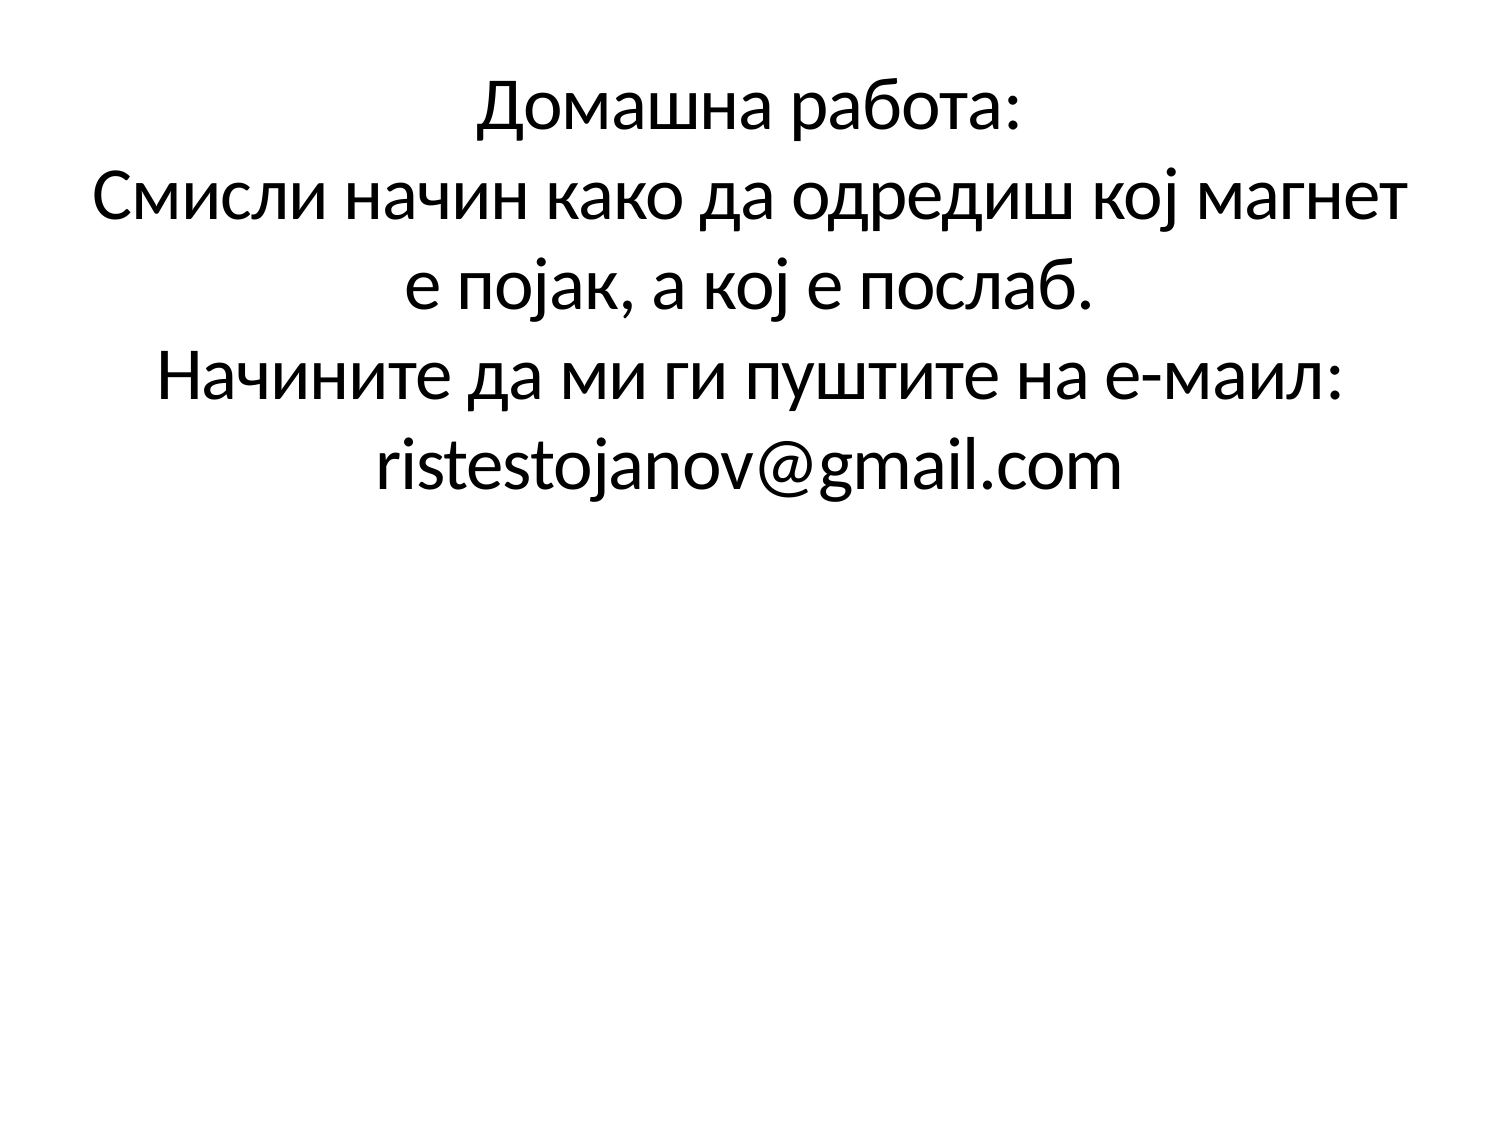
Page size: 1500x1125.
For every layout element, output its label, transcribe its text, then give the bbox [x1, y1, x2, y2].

title Домашна работа: Смисли начин како да одредиш кој магнет е појак, а кој е послаб. Начините да ми ги пуштите на е-маил: ristestojanov@gmail.com [75, 52, 1425, 505]
